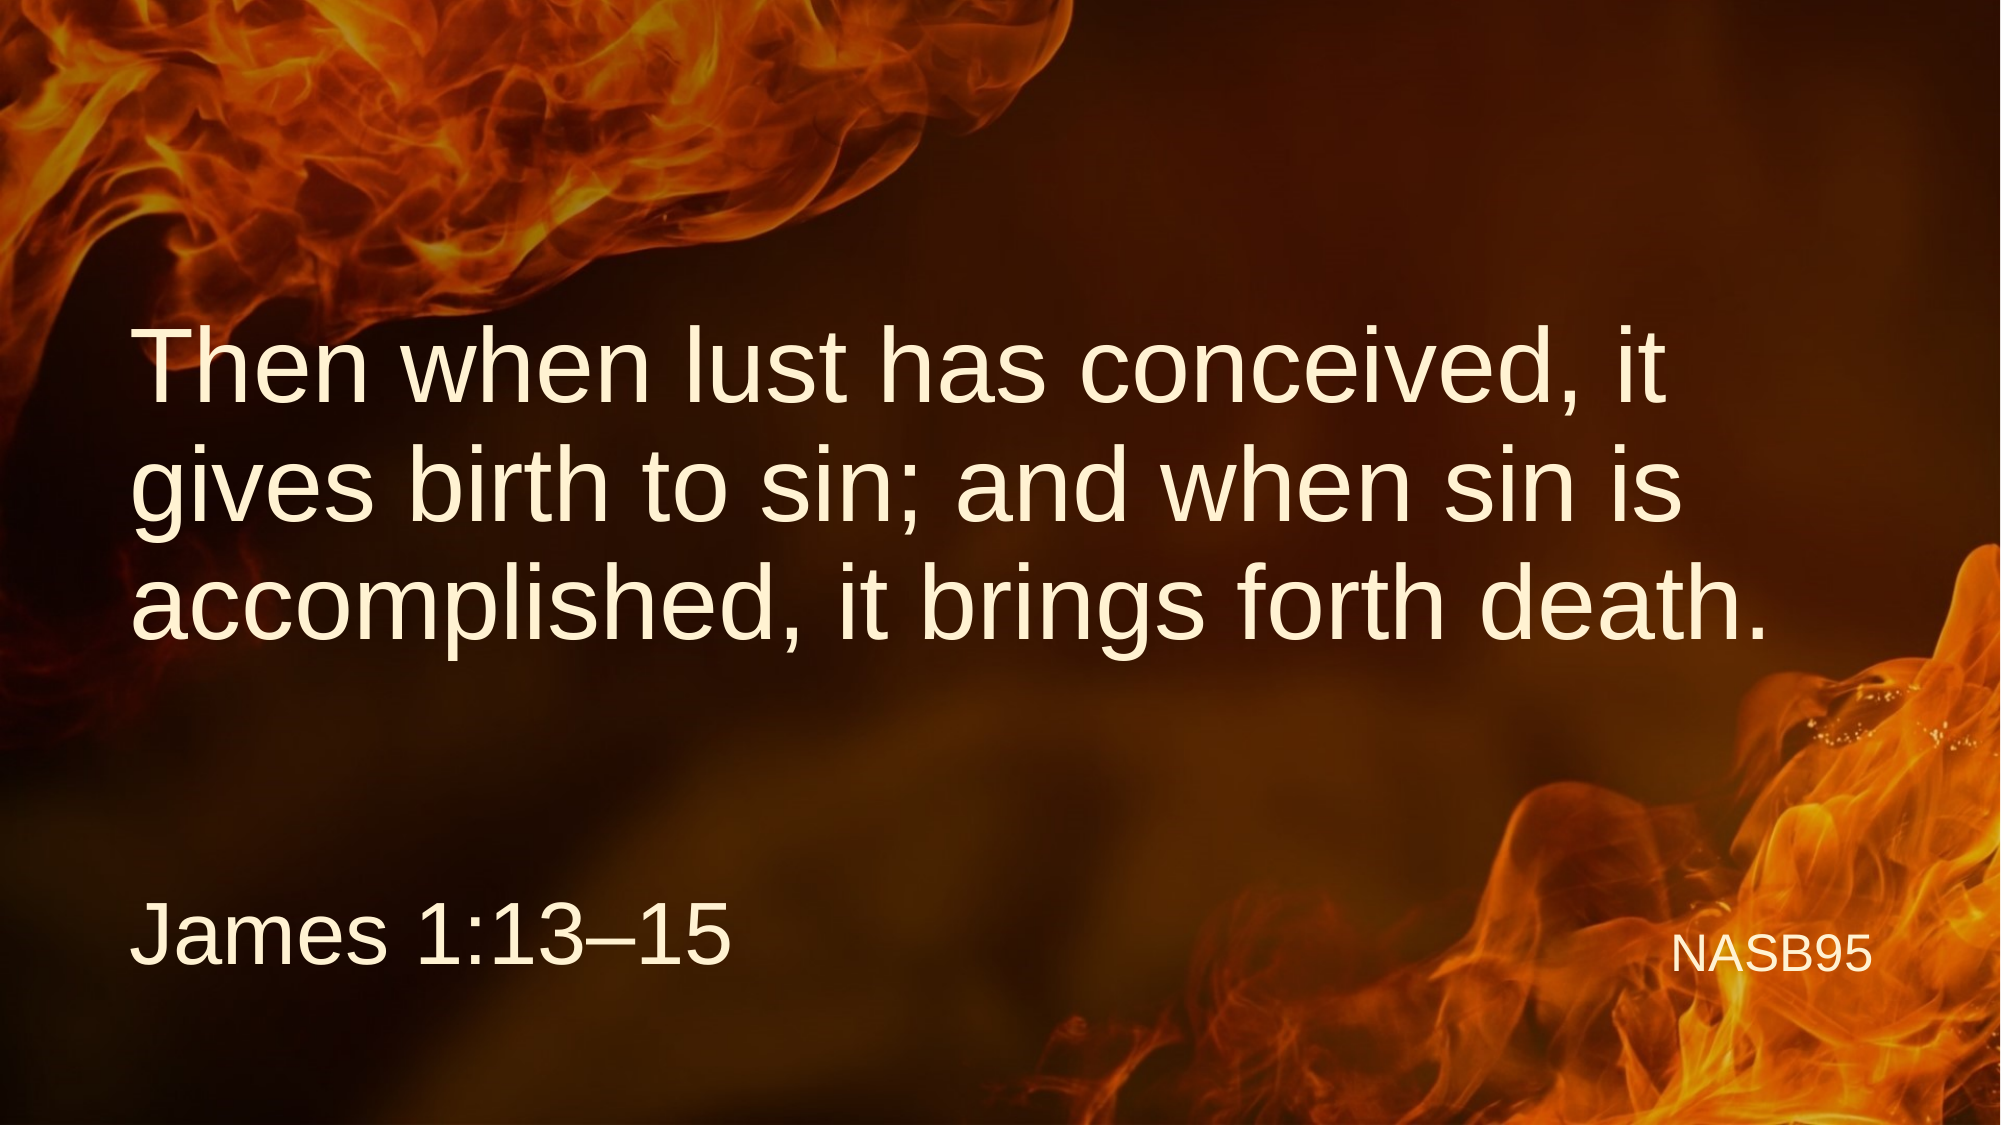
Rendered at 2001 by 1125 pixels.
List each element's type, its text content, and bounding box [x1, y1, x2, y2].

list Then when lust has conceived, it gives birth to sin; and when sin is accomplished, it brings forth death. [114, 114, 1886, 855]
picture [0, 0, 2001, 1125]
list NASB95 [1650, 915, 1889, 991]
list James 1:13–15 [114, 876, 1615, 991]
